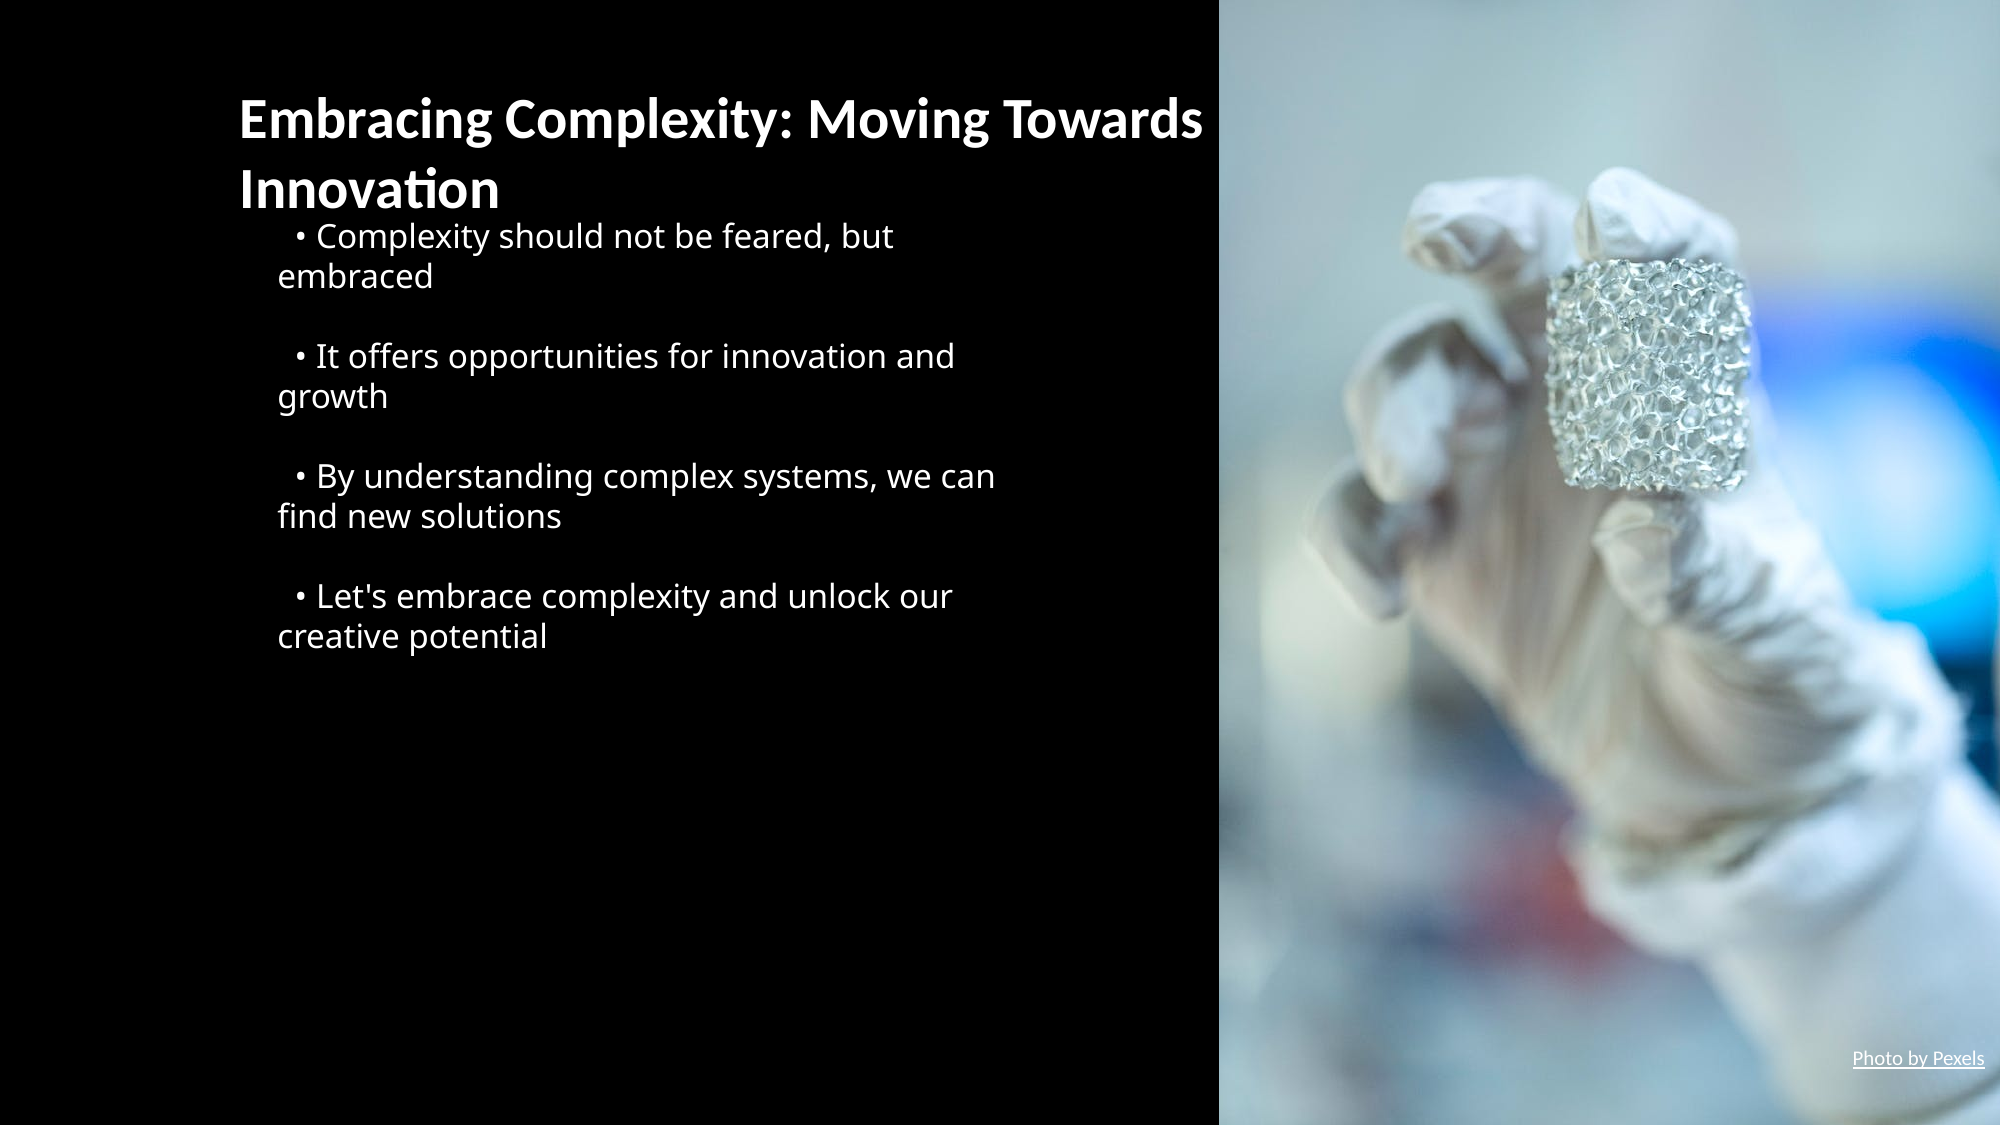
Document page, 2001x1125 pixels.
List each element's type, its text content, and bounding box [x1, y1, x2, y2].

text_box Embracing Complexity: Moving Towards Innovation [225, 112, 1219, 188]
text_box • By understanding complex systems, we can find new solutions [262, 457, 1013, 533]
text_box • Let's embrace complexity and unlock our creative potential [262, 577, 1013, 653]
picture [1219, 0, 2000, 1125]
text_box • Complexity should not be feared, but embraced [262, 217, 1013, 293]
text_box • It offers opportunities for innovation and growth [262, 337, 1013, 413]
